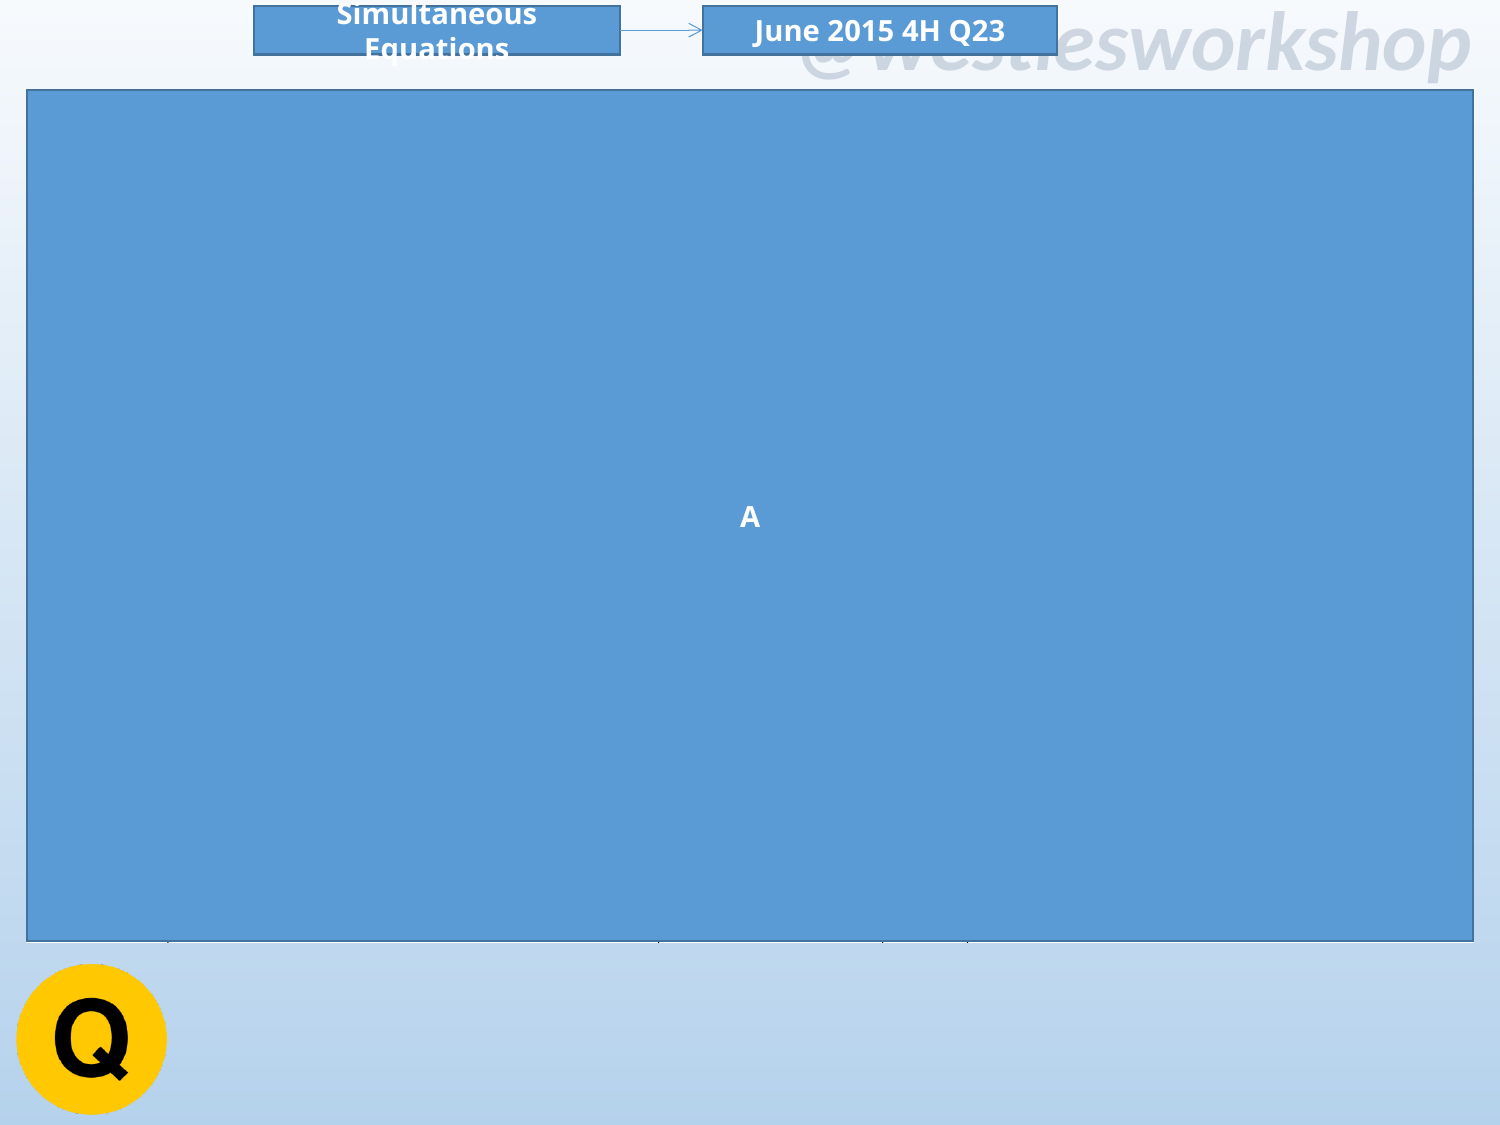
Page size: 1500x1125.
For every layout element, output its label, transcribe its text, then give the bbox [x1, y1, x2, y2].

picture [0, 89, 1474, 1125]
text_box June 2015 4H Q23 [702, 5, 1058, 56]
text_box Simultaneous Equations [253, 5, 621, 56]
